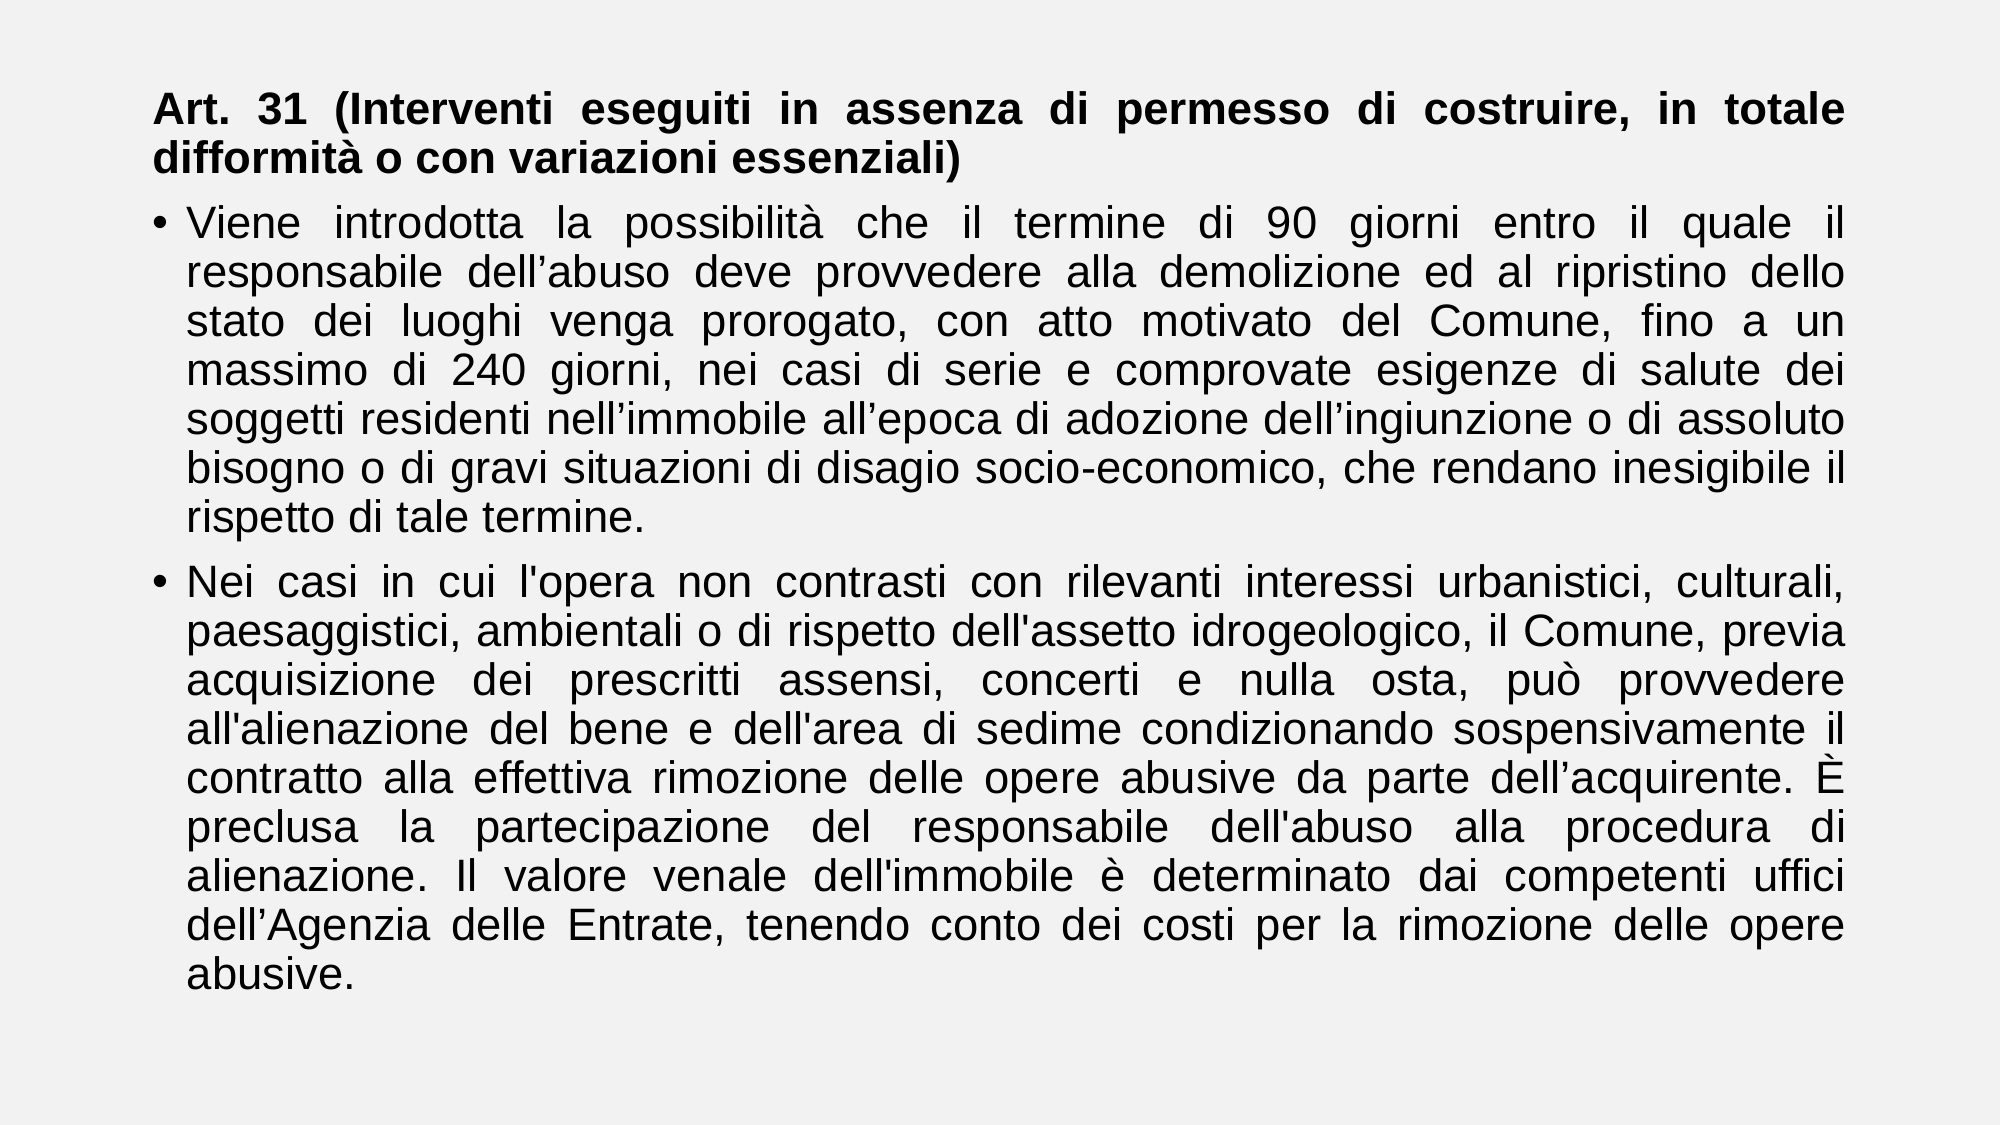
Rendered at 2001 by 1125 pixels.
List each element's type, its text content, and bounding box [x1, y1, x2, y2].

list Art. 31 (Interventi eseguiti in assenza di permesso di costruire, in totale difformità o con variazioni essenziali) Viene introdotta la possibilità che il termine di 90 giorni entro il quale il responsabile dell’abuso deve provvedere alla demolizione ed al ripristino dello stato dei luoghi venga prorogato, con atto motivato del Comune, fino a un massimo di 240 giorni, nei casi di serie e comprovate esigenze di salute dei soggetti residenti nell’immobile all’epoca di adozione dell’ingiunzione o di assoluto bisogno o di gravi situazioni di disagio socio-economico, che rendano inesigibile il rispetto di tale termine. Nei casi in cui l'opera non contrasti con rilevanti interessi urbanistici, culturali, paesaggistici, ambientali o di rispetto dell'assetto idrogeologico, il Comune, previa acquisizione dei prescritti assensi, concerti e nulla osta, può provvedere all'alienazione del bene e dell'area di sedime condizionando sospensivamente il contratto alla effettiva rimozione delle opere abusive da parte dell’acquirente. È preclusa la partecipazione del responsabile dell'abuso alla procedura di alienazione. Il valore venale dell'immobile è determinato dai competenti uffici dell’Agenzia delle Entrate, tenendo conto dei costi per la rimozione delle opere abusive. [137, 78, 1863, 1014]
